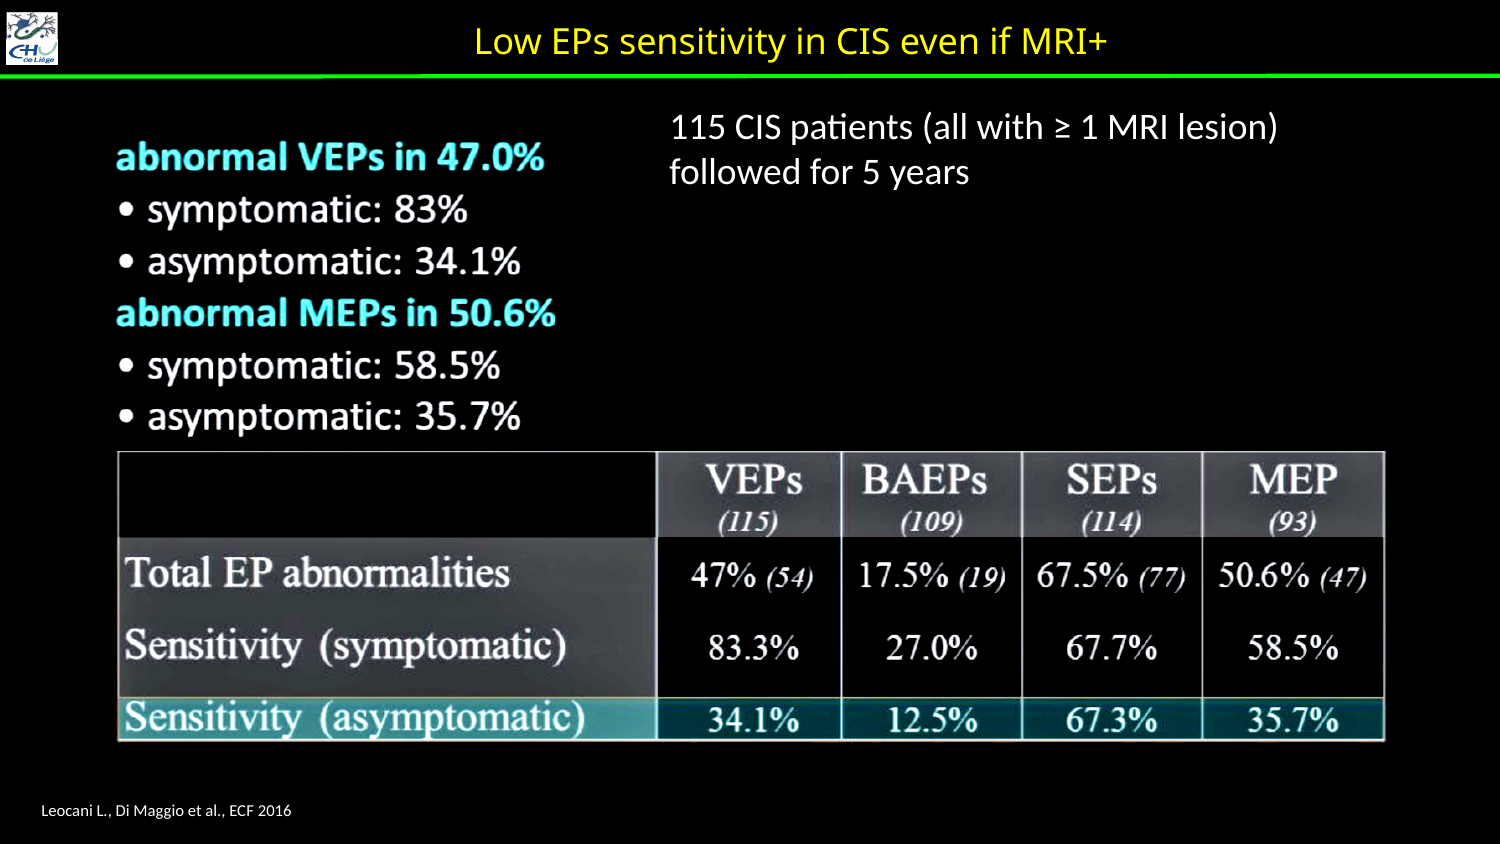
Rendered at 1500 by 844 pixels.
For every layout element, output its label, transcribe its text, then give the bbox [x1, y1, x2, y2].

picture [105, 122, 1395, 770]
picture [6, 12, 58, 65]
text_box Leocani L., Di Maggio et al., ECF 2016 [26, 792, 308, 828]
text_box 115 CIS patients (all with ≥ 1 MRI lesion) followed for 5 years [654, 94, 1488, 200]
title Low EPs sensitivity in CIS even if MRI+ [166, 10, 1425, 69]
